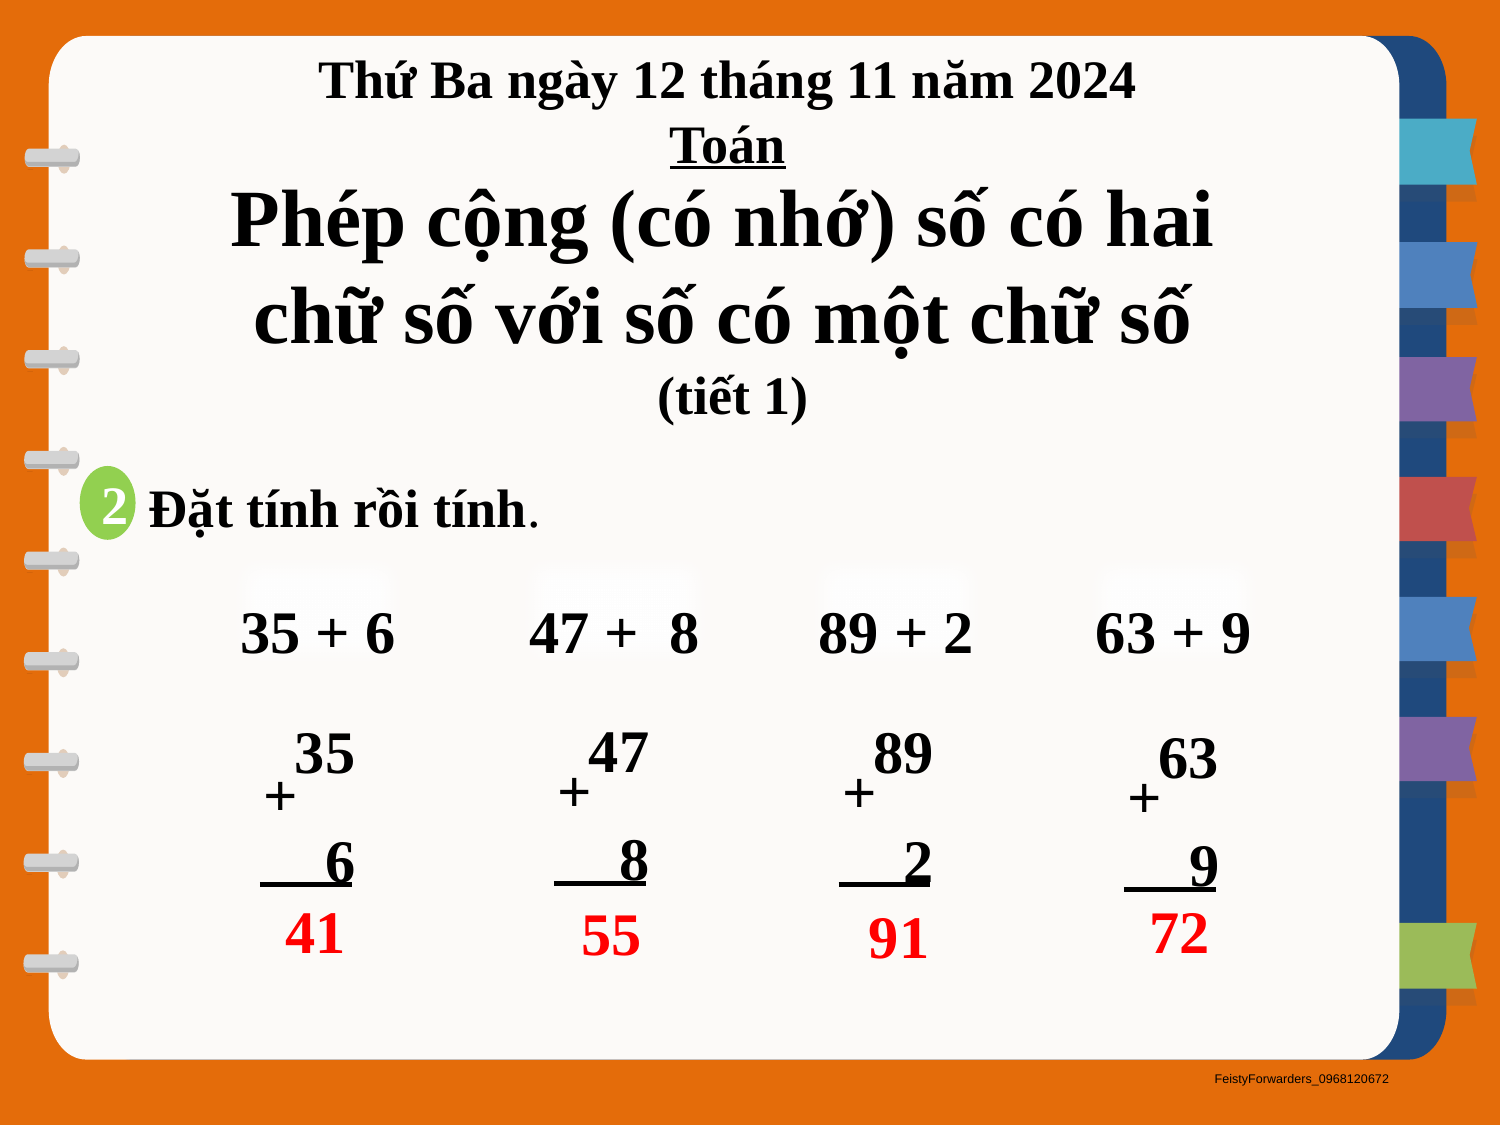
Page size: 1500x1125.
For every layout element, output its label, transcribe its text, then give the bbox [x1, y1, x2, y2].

text_box 91 [856, 905, 943, 977]
text_box 2 [79, 465, 136, 540]
text_box Đặt tính rồi tính. [136, 466, 554, 545]
text_box Phép cộng (có nhớ) số có hai chữ số với số có một chữ số (tiết 1) [70, 159, 1396, 431]
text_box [542, 668, 666, 904]
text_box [224, 549, 1268, 674]
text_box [827, 669, 950, 905]
text_box 72 [1137, 909, 1223, 973]
text_box Thứ Ba ngày 12 tháng 11 năm 2024 Toán [155, 38, 1301, 180]
text_box 55 [568, 904, 655, 974]
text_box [248, 669, 371, 905]
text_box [1112, 674, 1235, 909]
text_box 41 [272, 905, 359, 973]
